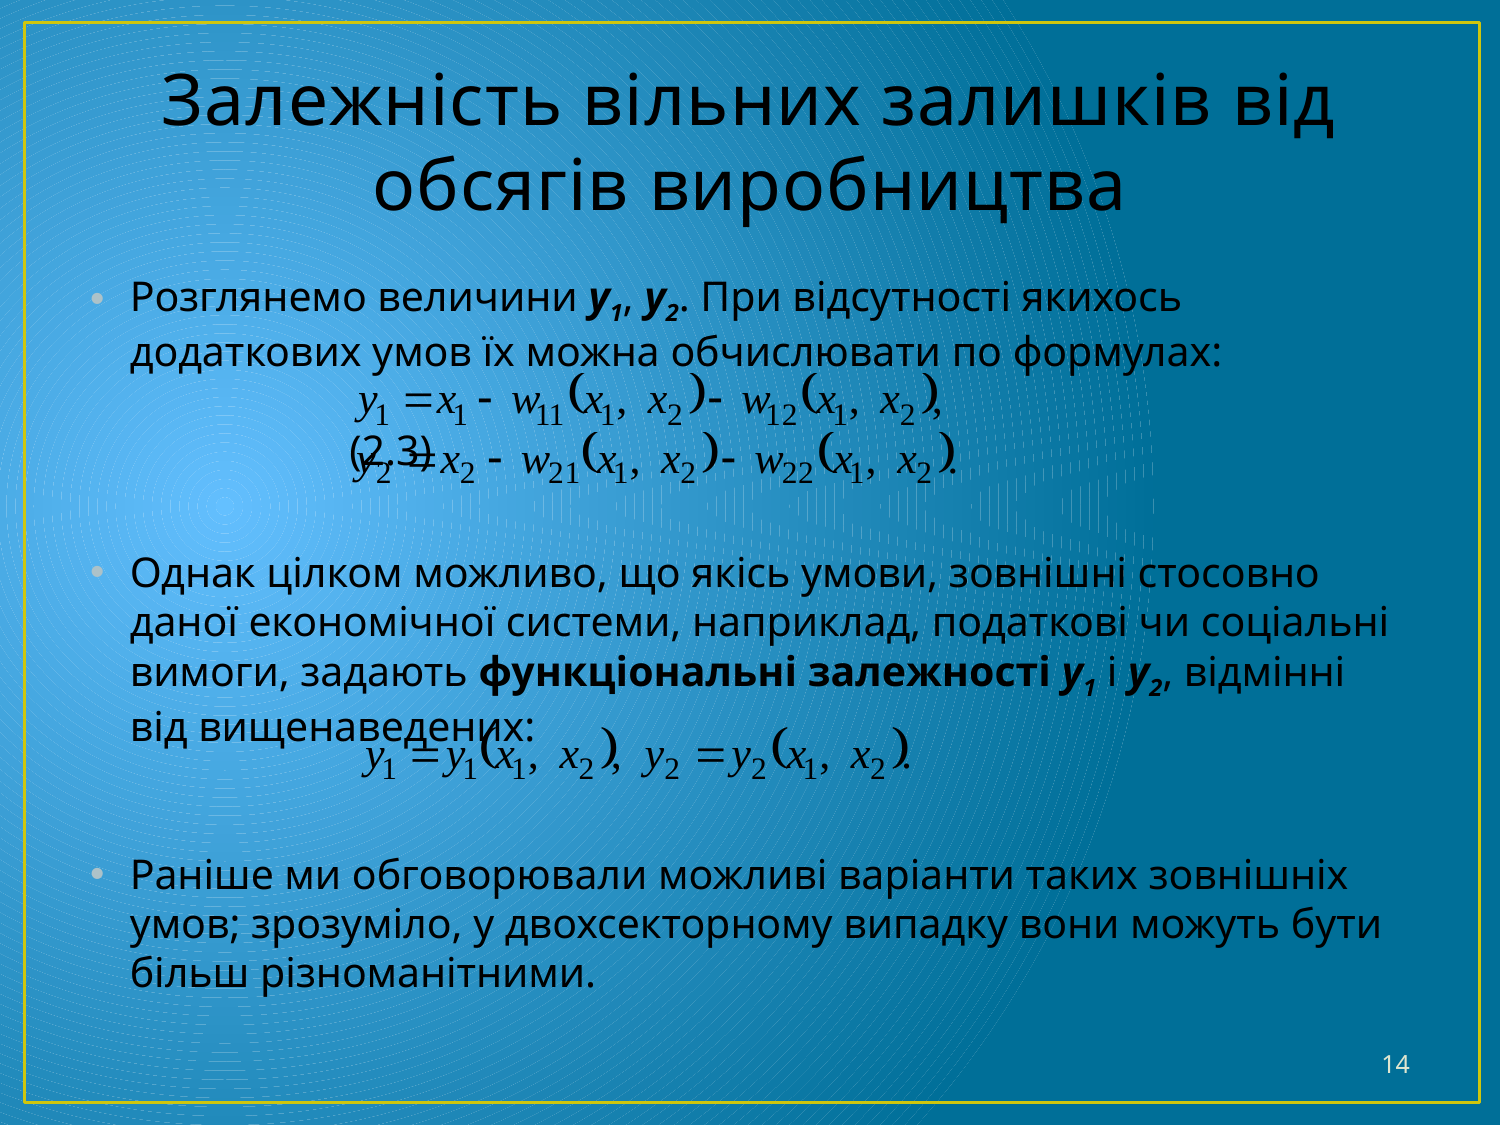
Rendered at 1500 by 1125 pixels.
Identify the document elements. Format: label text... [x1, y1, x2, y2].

list Розглянемо величини y1, y2. При відсутності якихось додаткових умов їх можна обчислювати по формулах: (2.3) Однак цілком можливо, що якісь умови, зовнішні стосовно даної економічної системи, наприклад, податкові чи соціальні вимоги, задають функціональні залежності y1 і y2, відмінні від вищенаведених: Раніше ми обговорювали можливі варіанти таких зовнішніх умов; зрозуміло, у двохсекторному випадку вони можуть бути більш різноманітними. [75, 262, 1425, 1005]
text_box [348, 373, 950, 429]
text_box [354, 727, 916, 788]
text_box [345, 432, 963, 492]
title Залежність вільних залишків від обсягів виробництва [75, 45, 1425, 233]
slide_number 14 [1074, 1035, 1425, 1096]
